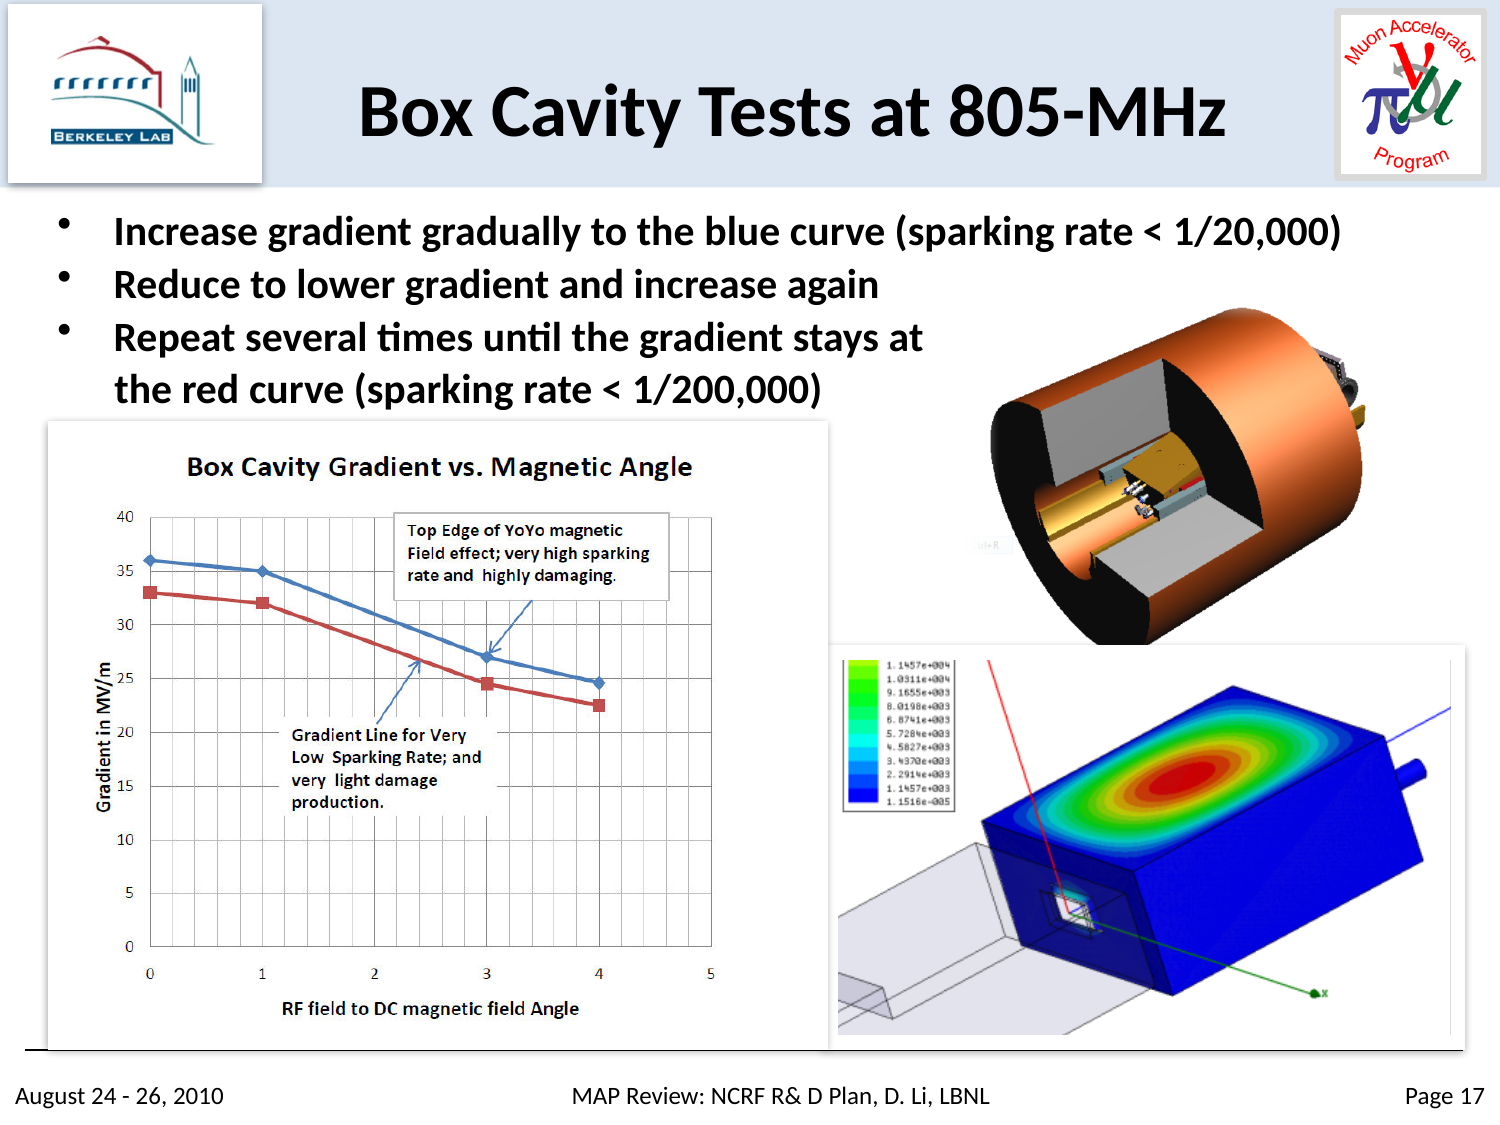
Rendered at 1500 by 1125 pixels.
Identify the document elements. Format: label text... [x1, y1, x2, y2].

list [62, 435, 814, 1036]
picture [837, 287, 1451, 1036]
footer MAP Review: NCRF R& D Plan, D. Li, LBNL [512, 1065, 1050, 1125]
text_box Increase gradient gradually to the blue curve (sparking rate < 1/20,000) Reduce to lower gradient and increase again Repeat several times until the gradient stays at the red curve (sparking rate < 1/200,000) [42, 204, 1449, 643]
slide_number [0, 1065, 350, 1125]
slide_number Page 17 [1149, 1065, 1500, 1125]
picture [23, 19, 247, 169]
text_box Box Cavity Tests at 805-MHz [249, 46, 1338, 168]
picture [1341, 15, 1481, 174]
